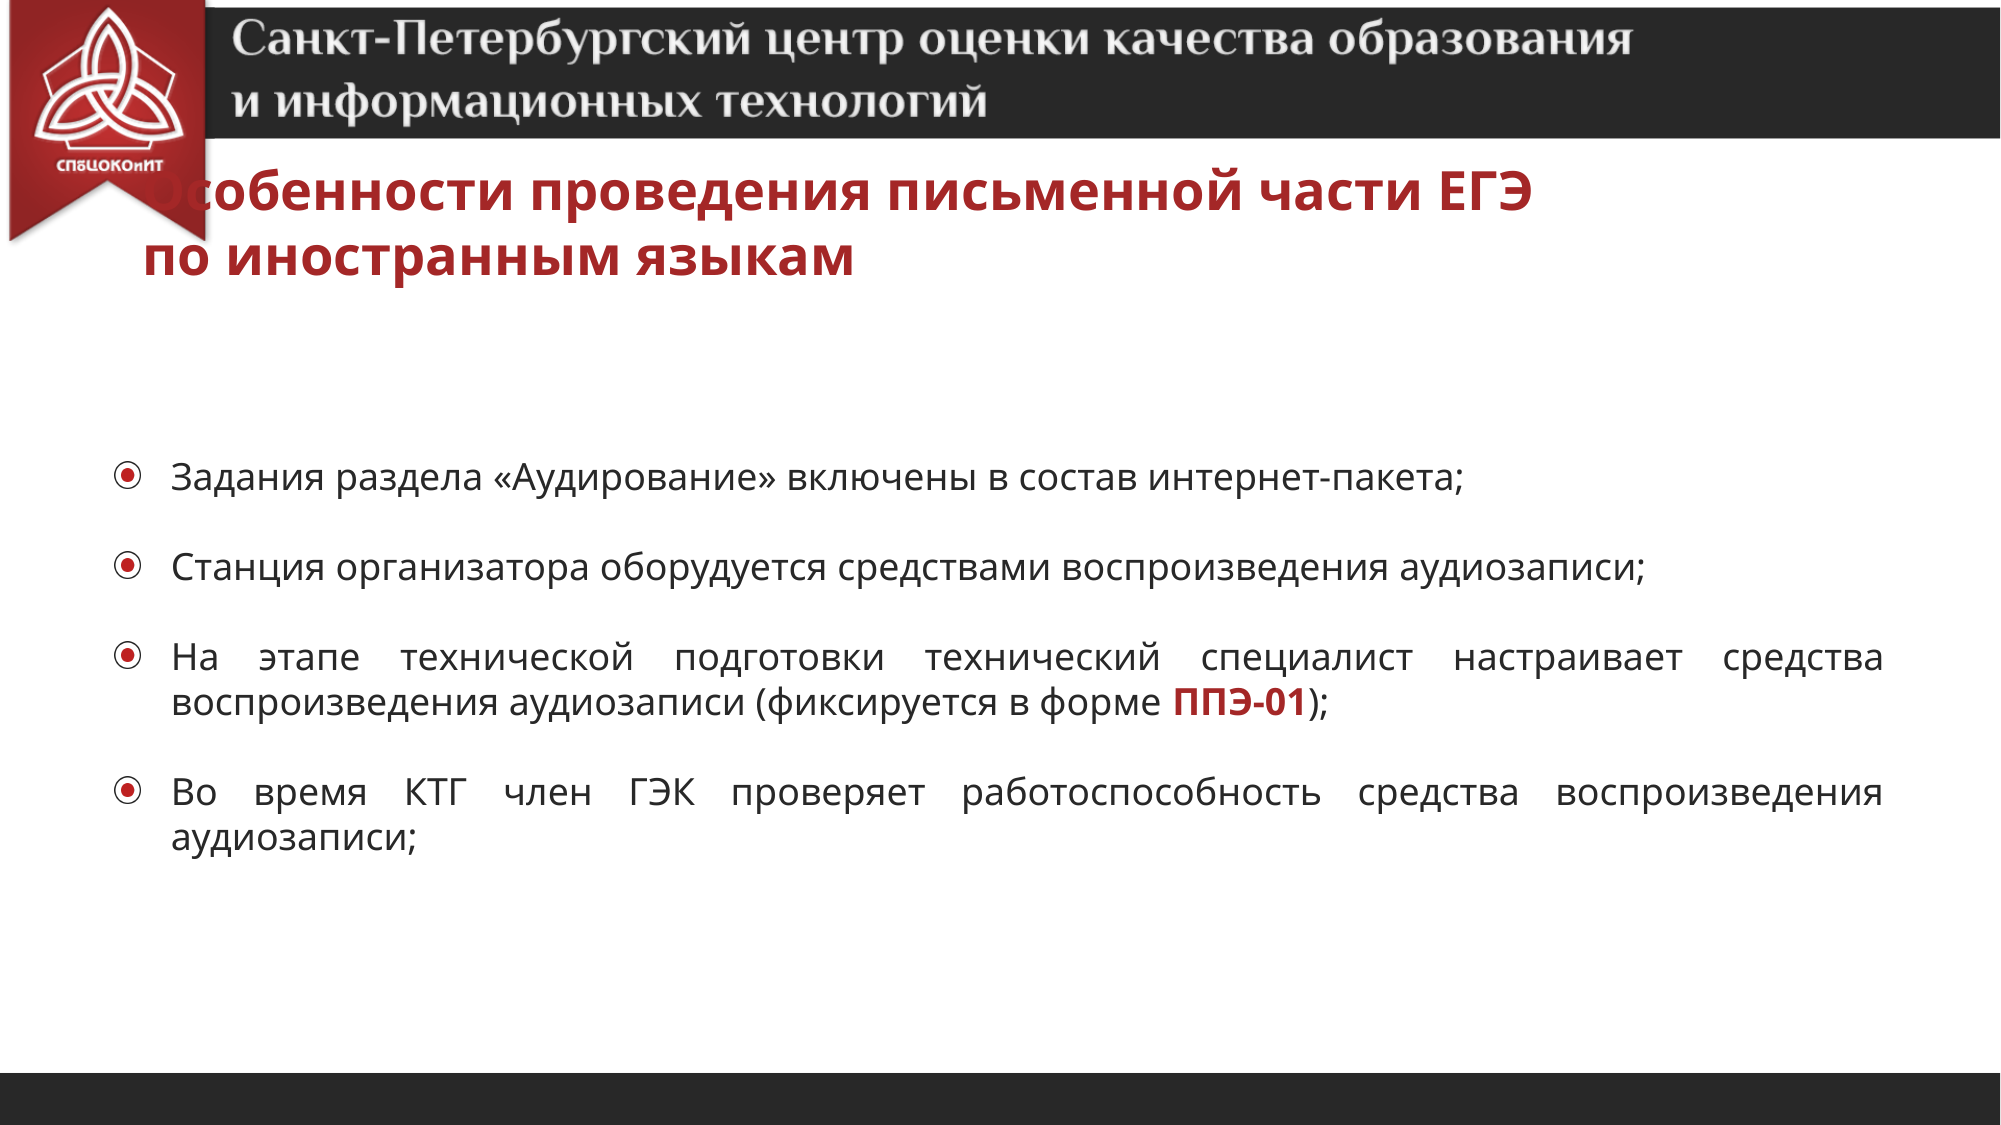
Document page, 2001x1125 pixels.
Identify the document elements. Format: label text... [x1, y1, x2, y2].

picture [0, 0, 2001, 1125]
text_box Задания раздела «Аудирование» включены в состав интернет-пакета; Станция организатора оборудуется средствами воспроизведения аудиозаписи; На этапе технической подготовки технический специалист настраивает средства воспроизведения аудиозаписи (фиксируется в форме ППЭ-01); Во время КТГ член ГЭК проверяет работоспособность средства воспроизведения аудиозаписи; [99, 445, 1901, 865]
text_box Особенности проведения письменной части ЕГЭ по иностранным языкам [128, 148, 1551, 294]
